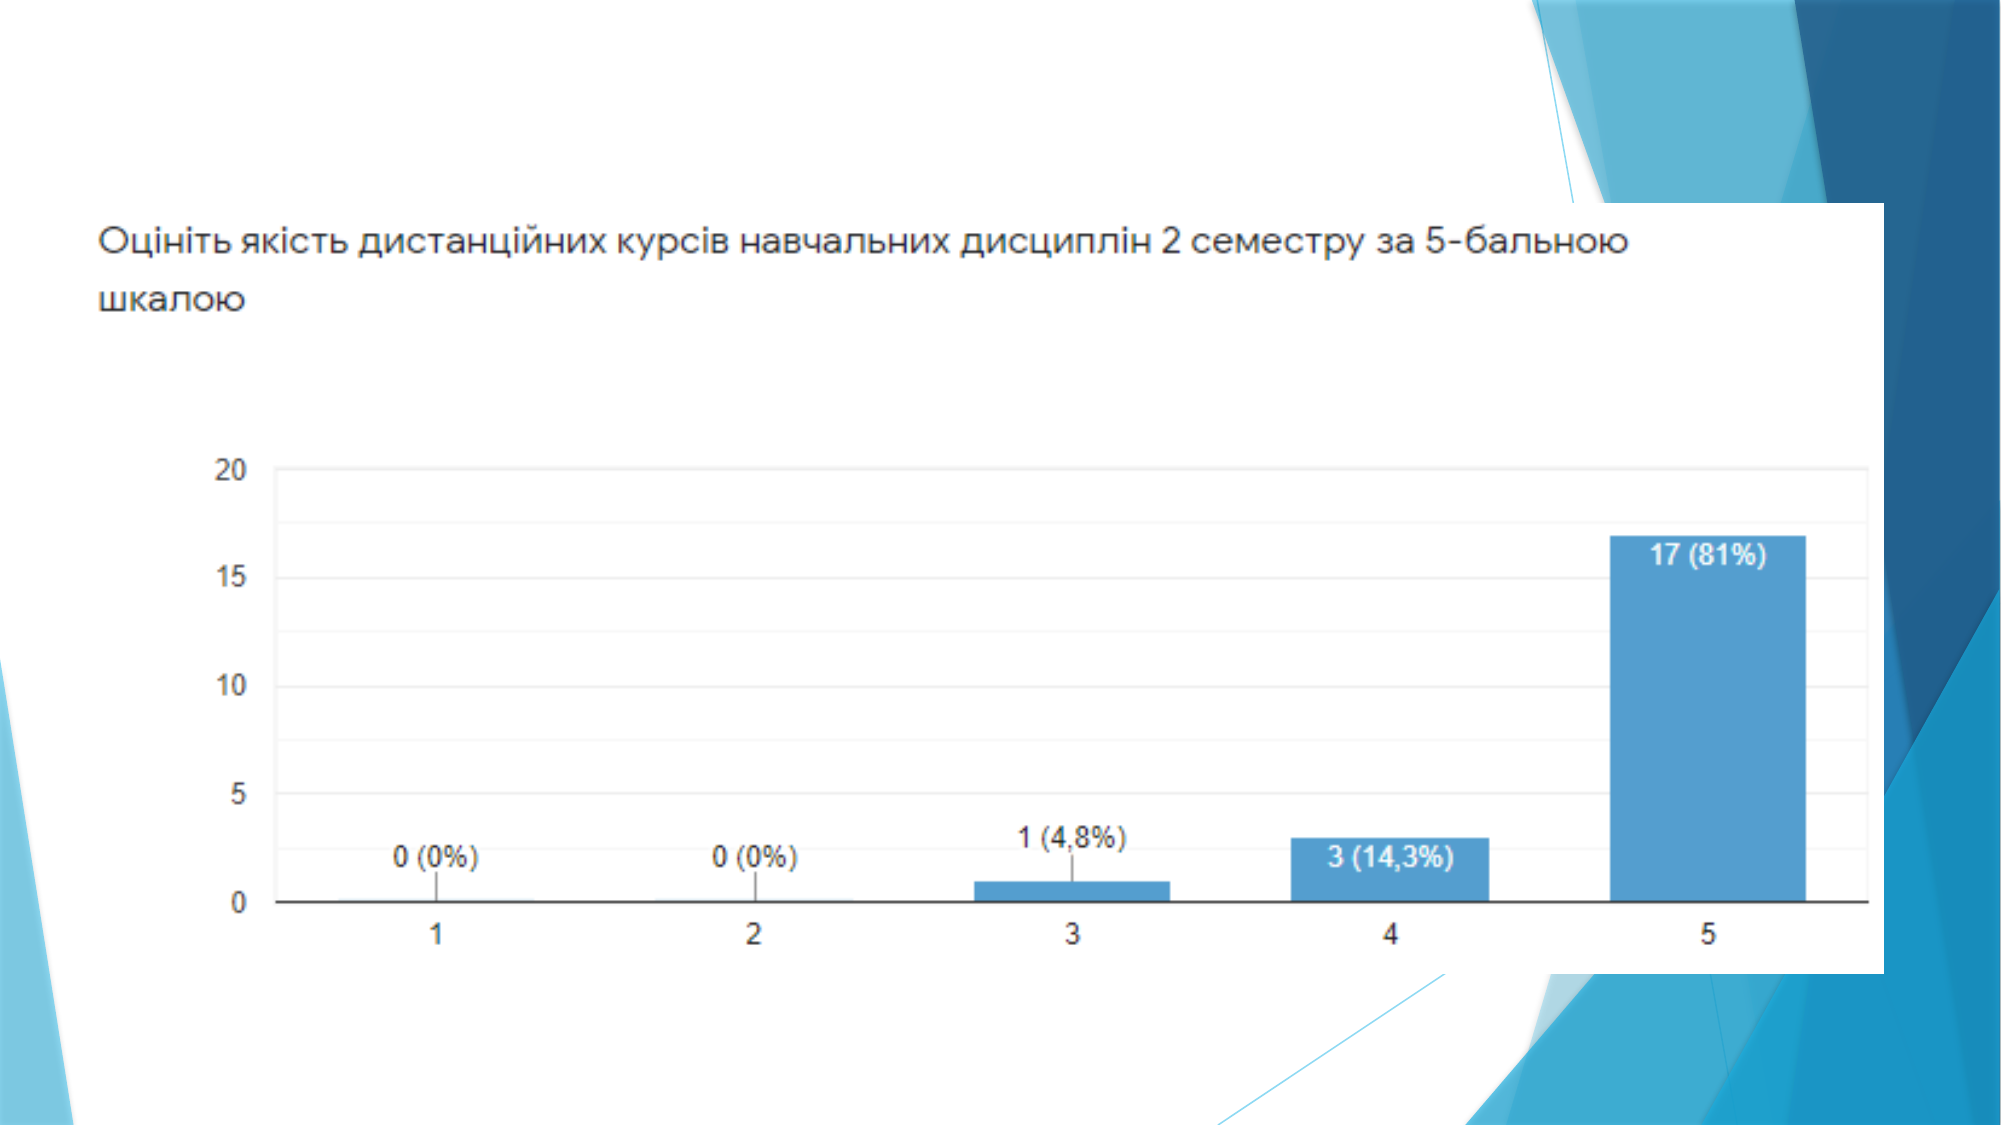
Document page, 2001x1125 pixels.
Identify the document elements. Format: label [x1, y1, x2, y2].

picture [77, 202, 1884, 975]
